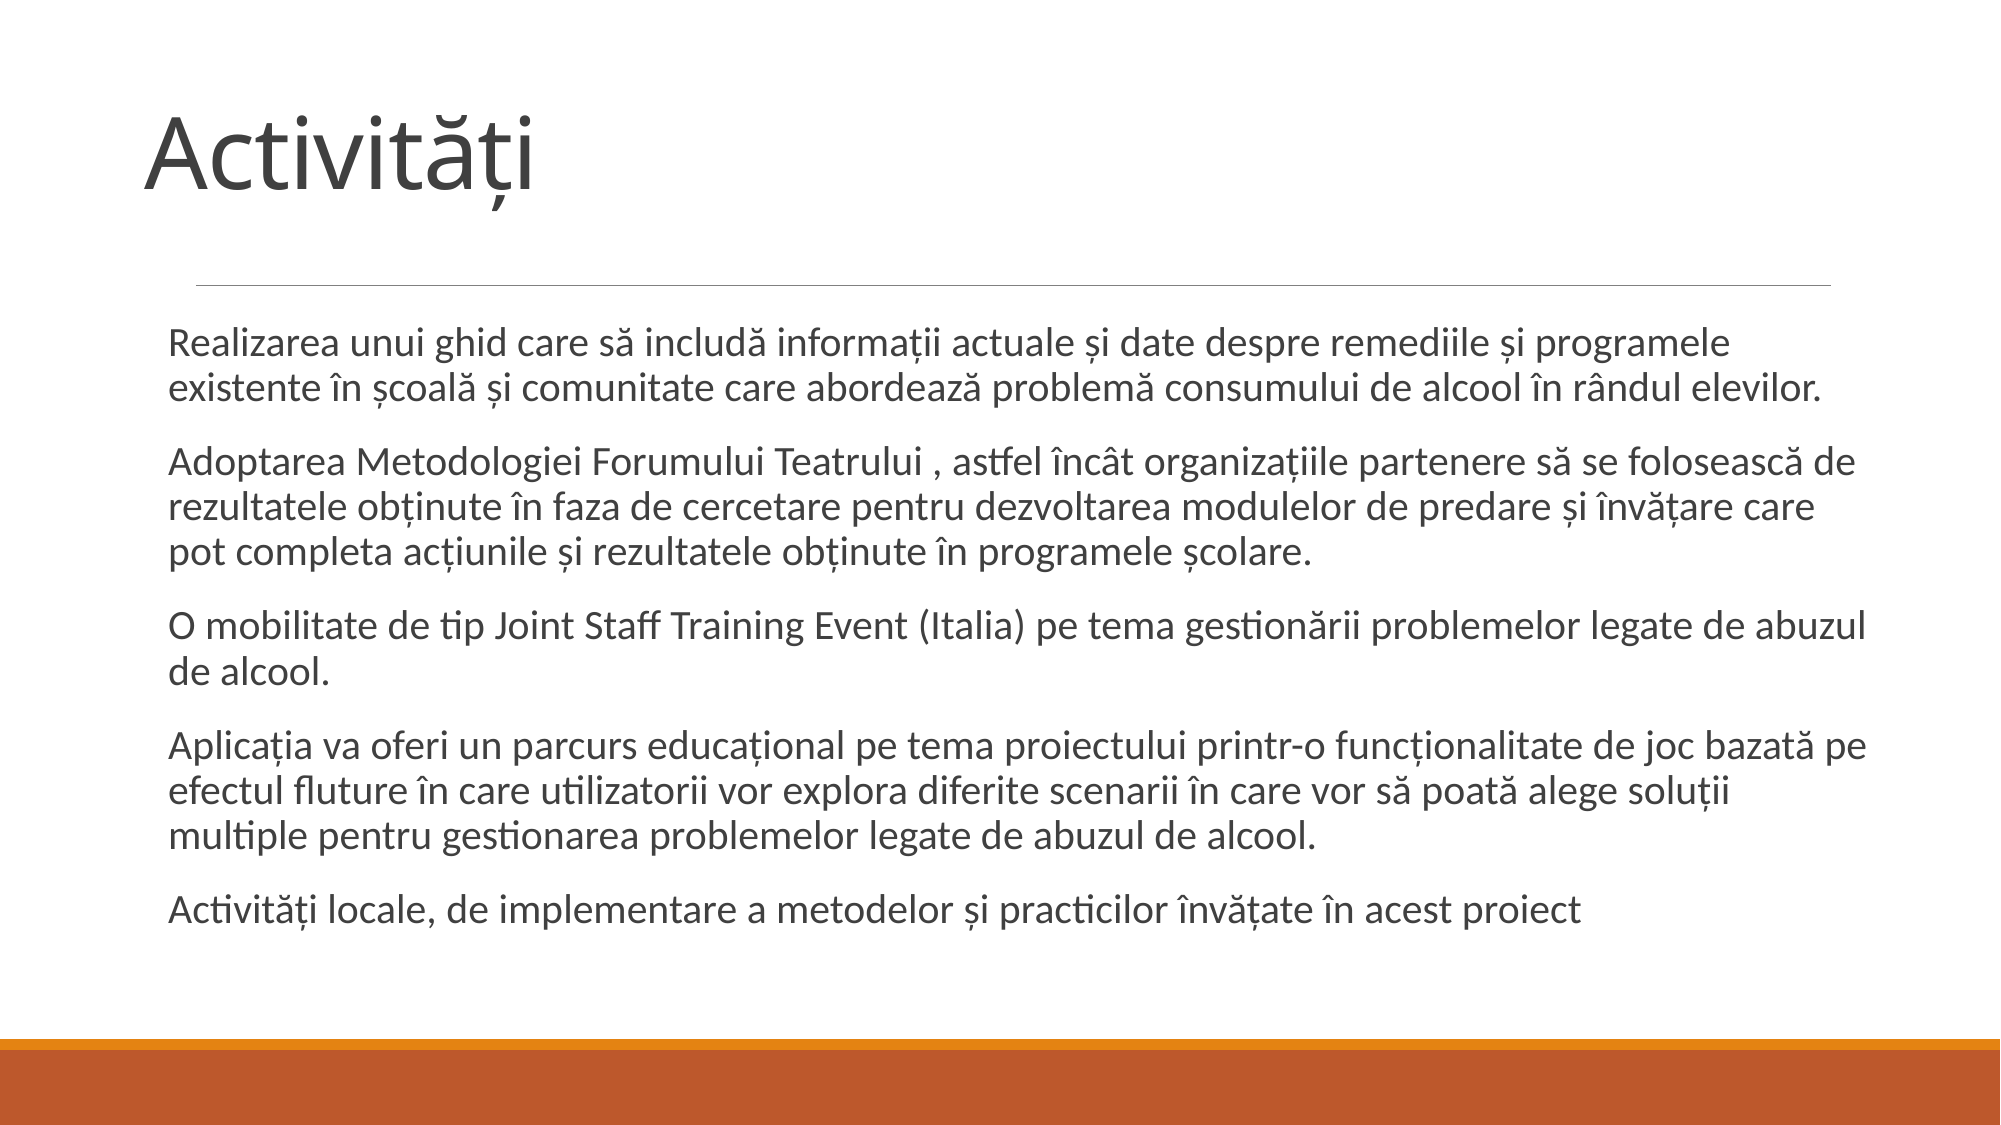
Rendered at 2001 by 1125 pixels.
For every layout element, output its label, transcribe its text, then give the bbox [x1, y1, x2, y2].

list Realizarea unui ghid care să includă informații actuale și date despre remediile și programele existente în școală și comunitate care abordează problemă consumului de alcool în rândul elevilor. Adoptarea Metodologiei Forumului Teatrului , astfel încât organizațiile partenere să se folosească de rezultatele obţinute în faza de cercetare pentru dezvoltarea modulelor de predare şi învăţare care pot completa acţiunile şi rezultatele obținute în programele școlare. O mobilitate de tip Joint Staff Training Event (Italia) pe tema gestionării problemelor legate de abuzul de alcool. Aplicația va oferi un parcurs educațional pe tema proiectului printr-o funcționalitate de joc bazată pe efectul fluture în care utilizatorii vor explora diferite scenarii în care vor să poată alege soluții multiple pentru gestionarea problemelor legate de abuzul de alcool. Activități locale, de implementare a metodelor și practicilor învățate în acest proiect [153, 312, 1879, 1027]
title Activități [129, 0, 1855, 218]
